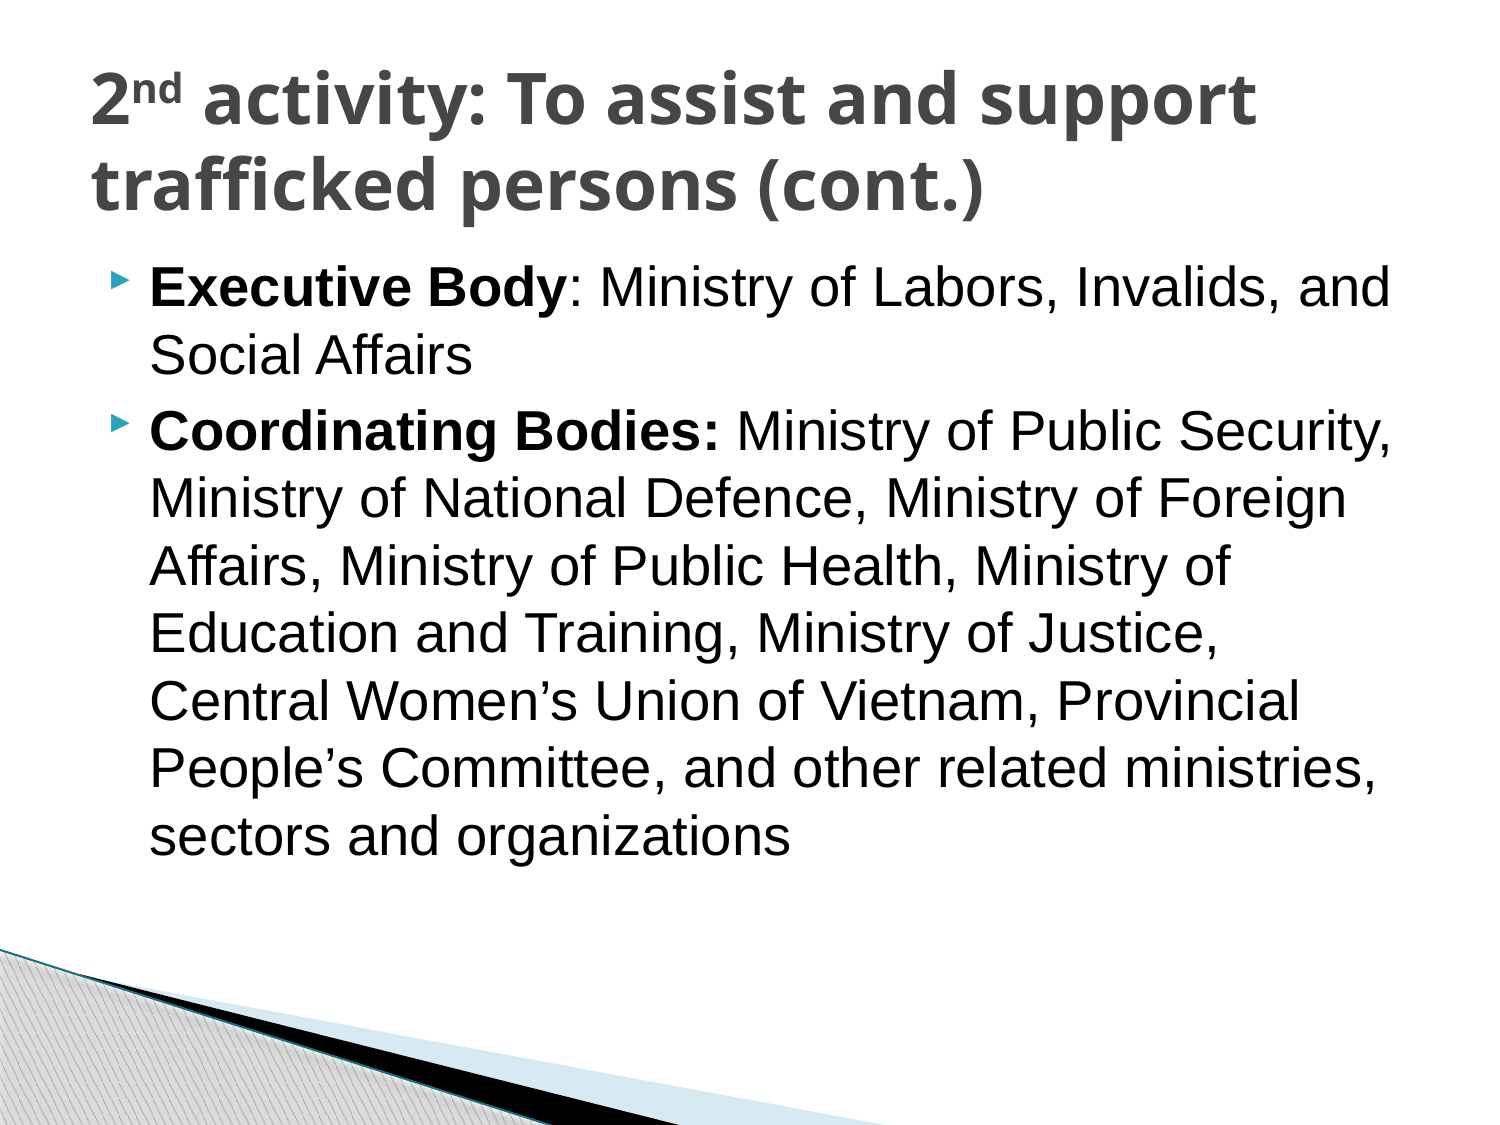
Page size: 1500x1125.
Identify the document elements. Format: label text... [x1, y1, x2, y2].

title 2nd activity: To assist and support trafficked persons (cont.) [75, 45, 1425, 233]
list Executive Body: Ministry of Labors, Invalids, and Social Affairs Coordinating Bodies: Ministry of Public Security, Ministry of National Defence, Ministry of Foreign Affairs, Ministry of Public Health, Ministry of Education and Training, Ministry of Justice, Central Women’s Union of Vietnam, Provincial People’s Committee, and other related ministries, sectors and organizations [74, 242, 1426, 986]
